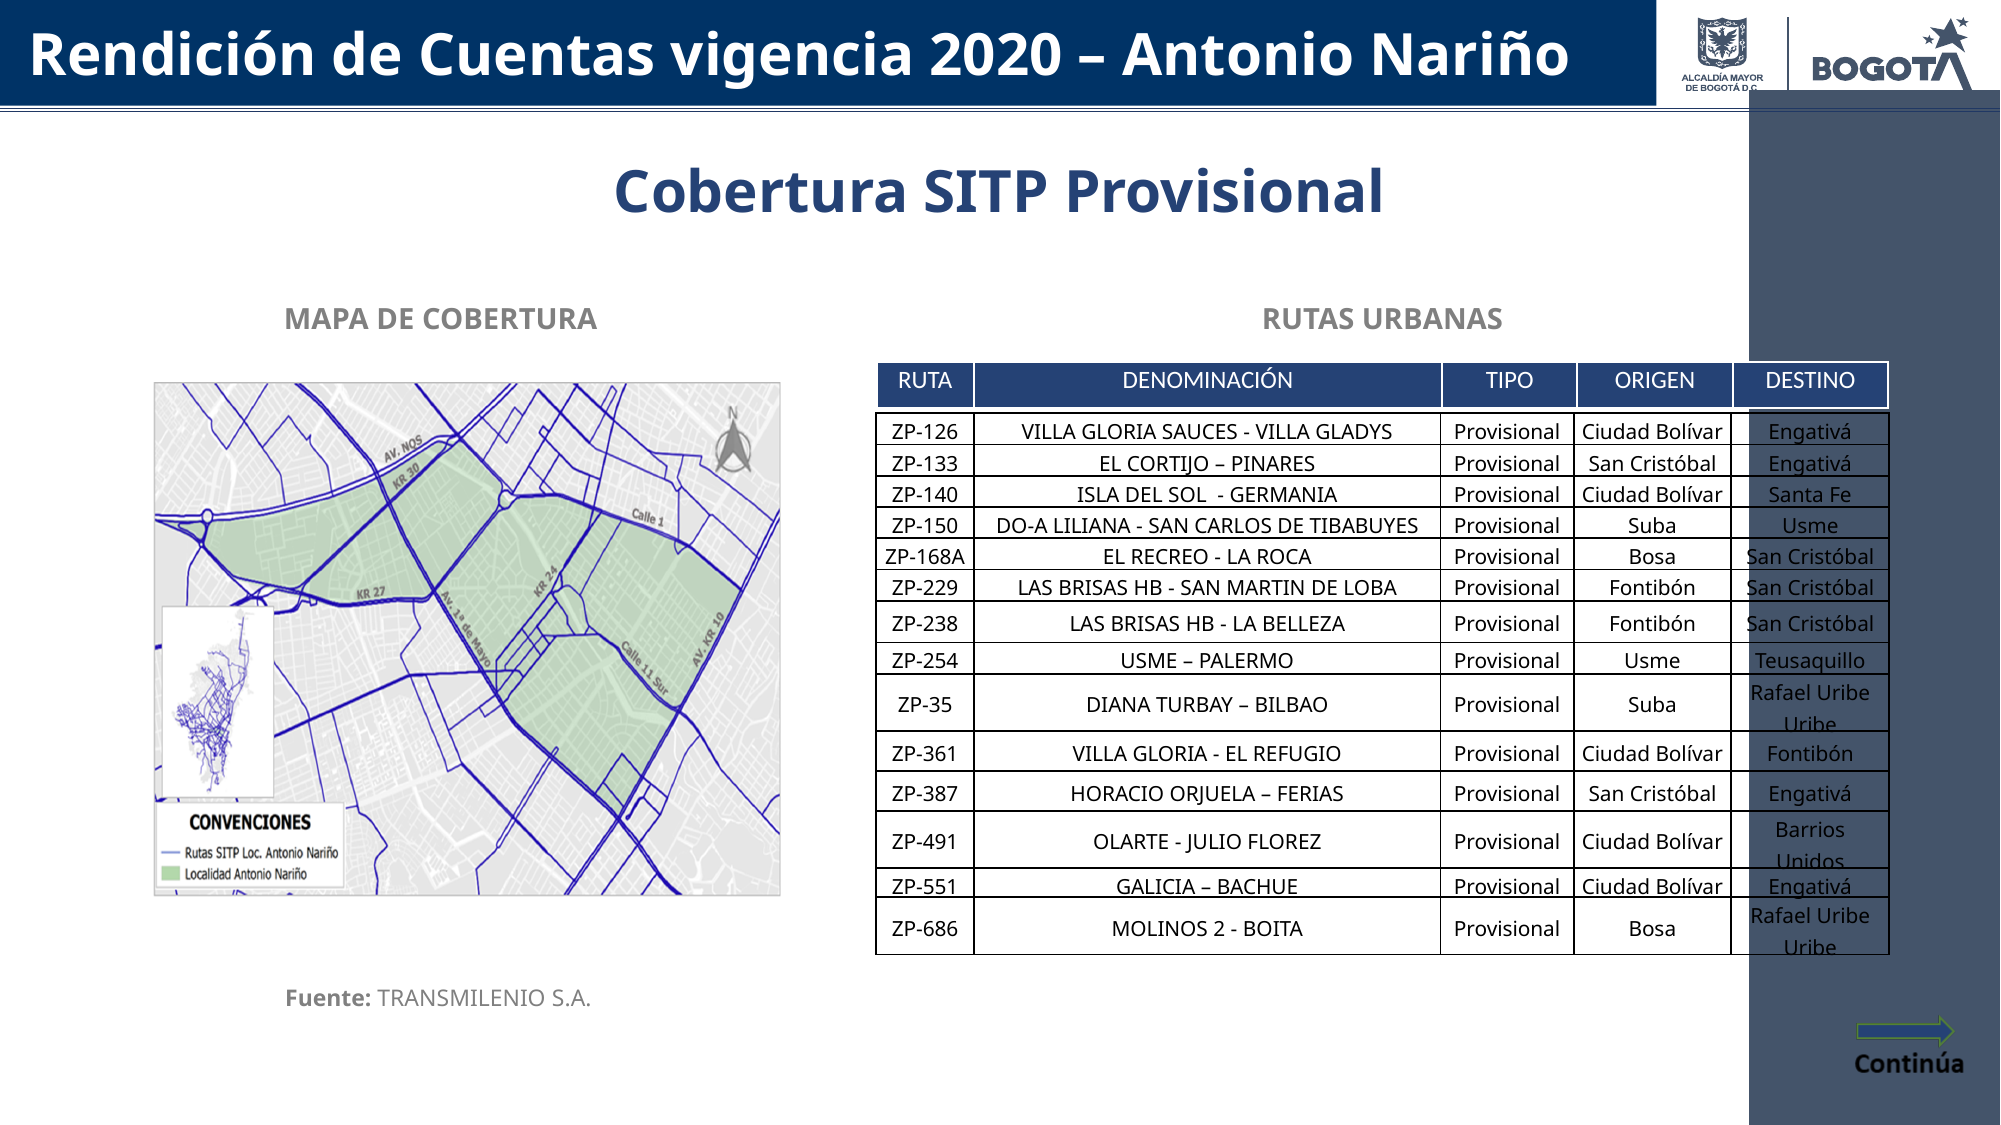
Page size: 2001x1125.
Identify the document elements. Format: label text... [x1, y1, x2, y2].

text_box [1681, 17, 1971, 92]
table_cell USME – PALERMO [975, 643, 1440, 673]
table_cell OLARTE - JULIO FLOREZ [975, 812, 1440, 867]
table_cell Fontibón [1575, 570, 1730, 600]
table_cell Engativá [1732, 869, 1888, 896]
table_header VILLA GLORIA SAUCES - VILLA GLADYS [975, 414, 1440, 444]
table_cell ZP-551 [877, 869, 973, 896]
table_cell Suba [1575, 508, 1730, 537]
table_cell ZP-387 [877, 772, 973, 810]
table_header Ciudad Bolívar [1575, 414, 1730, 444]
table_header ORIGEN [1578, 363, 1732, 407]
table_cell Barrios Unidos [1732, 812, 1888, 867]
table_cell ZP-361 [877, 732, 973, 770]
table_cell ZP-168A [877, 539, 973, 569]
table_cell Provisional [1441, 508, 1573, 537]
table_cell ZP-491 [877, 812, 973, 867]
table_cell ZP-686 [877, 898, 973, 954]
text_box Cobertura SITP Provisional [208, 148, 1792, 229]
table_header DESTINO [1734, 363, 1887, 407]
table_cell San Cristóbal [1732, 570, 1888, 600]
table_cell San Cristóbal [1732, 539, 1888, 569]
table_header TIPO [1443, 363, 1576, 407]
table_cell Provisional [1441, 570, 1573, 600]
table_cell Provisional [1441, 812, 1573, 867]
table_cell Usme [1575, 643, 1730, 673]
text_box Rendición de Cuentas vigencia 2020 – Antonio Nariño [18, 11, 1626, 93]
table_cell Ciudad Bolívar [1575, 869, 1730, 896]
table_cell ZP-254 [877, 643, 973, 673]
table_cell Provisional [1441, 772, 1573, 810]
picture [148, 382, 784, 902]
table_cell San Cristóbal [1575, 772, 1730, 810]
table_cell Rafael Uribe Uribe [1732, 675, 1888, 730]
table_cell Provisional [1441, 869, 1573, 896]
table_cell Teusaquillo [1732, 643, 1888, 673]
table_cell Provisional [1441, 675, 1573, 730]
table_cell LAS BRISAS HB - SAN MARTIN DE LOBA [975, 570, 1440, 600]
table_cell ZP-238 [877, 602, 973, 642]
table_cell Provisional [1441, 898, 1573, 954]
table_cell Ciudad Bolívar [1575, 732, 1730, 770]
table_cell ZP-229 [877, 570, 973, 600]
table_header DENOMINACIÓN [975, 363, 1441, 407]
table_cell ZP-35 [877, 675, 973, 730]
table_cell Bosa [1575, 898, 1730, 954]
text_box Fuente: TRANSMILENIO S.A. [148, 976, 729, 1019]
table_cell Engativá [1732, 772, 1888, 810]
table_cell San Cristóbal [1732, 602, 1888, 642]
table_cell ZP-150 [877, 508, 973, 537]
table_cell EL CORTIJO – PINARES [975, 445, 1440, 475]
table_header Provisional [1441, 414, 1573, 444]
table_cell Rafael Uribe Uribe [1732, 898, 1888, 954]
table_cell Suba [1575, 675, 1730, 730]
table_header Engativá [1732, 414, 1888, 444]
table_cell ISLA DEL SOL - GERMANIA [975, 477, 1440, 506]
table_cell ZP-133 [877, 445, 973, 475]
text_box [0, 0, 1658, 107]
table_cell Provisional [1441, 602, 1573, 642]
table_cell Fontibón [1732, 732, 1888, 770]
table_cell VILLA GLORIA - EL REFUGIO [975, 732, 1440, 770]
picture [1782, 1014, 2000, 1099]
table_cell Bosa [1575, 539, 1730, 569]
text_box RUTAS URBANAS [1092, 293, 1673, 343]
table_cell Ciudad Bolívar [1575, 477, 1730, 506]
table_cell Usme [1732, 508, 1888, 537]
table_cell DO-A LILIANA - SAN CARLOS DE TIBABUYES [975, 508, 1440, 537]
table_cell Engativá [1732, 445, 1888, 475]
table_cell EL RECREO - LA ROCA [975, 539, 1440, 569]
table_cell San Cristóbal [1575, 445, 1730, 475]
table_cell HORACIO ORJUELA – FERIAS [975, 772, 1440, 810]
table_cell GALICIA – BACHUE [975, 869, 1440, 896]
table_cell ZP-140 [877, 477, 973, 506]
table_cell DIANA TURBAY – BILBAO [975, 675, 1440, 730]
table_cell Ciudad Bolívar [1575, 812, 1730, 867]
table_cell Provisional [1441, 643, 1573, 673]
table_cell Fontibón [1575, 602, 1730, 642]
text_box MAPA DE COBERTURA [150, 293, 731, 343]
table_cell Provisional [1441, 732, 1573, 770]
table_cell Provisional [1441, 477, 1573, 506]
table_header ZP-126 [877, 414, 973, 444]
table_cell Provisional [1441, 445, 1573, 475]
table_cell Provisional [1441, 539, 1573, 569]
table_cell MOLINOS 2 - BOITA [975, 898, 1440, 954]
table_cell LAS BRISAS HB - LA BELLEZA [975, 602, 1440, 642]
table_cell Santa Fe [1732, 477, 1888, 506]
table_header RUTA [878, 363, 973, 407]
